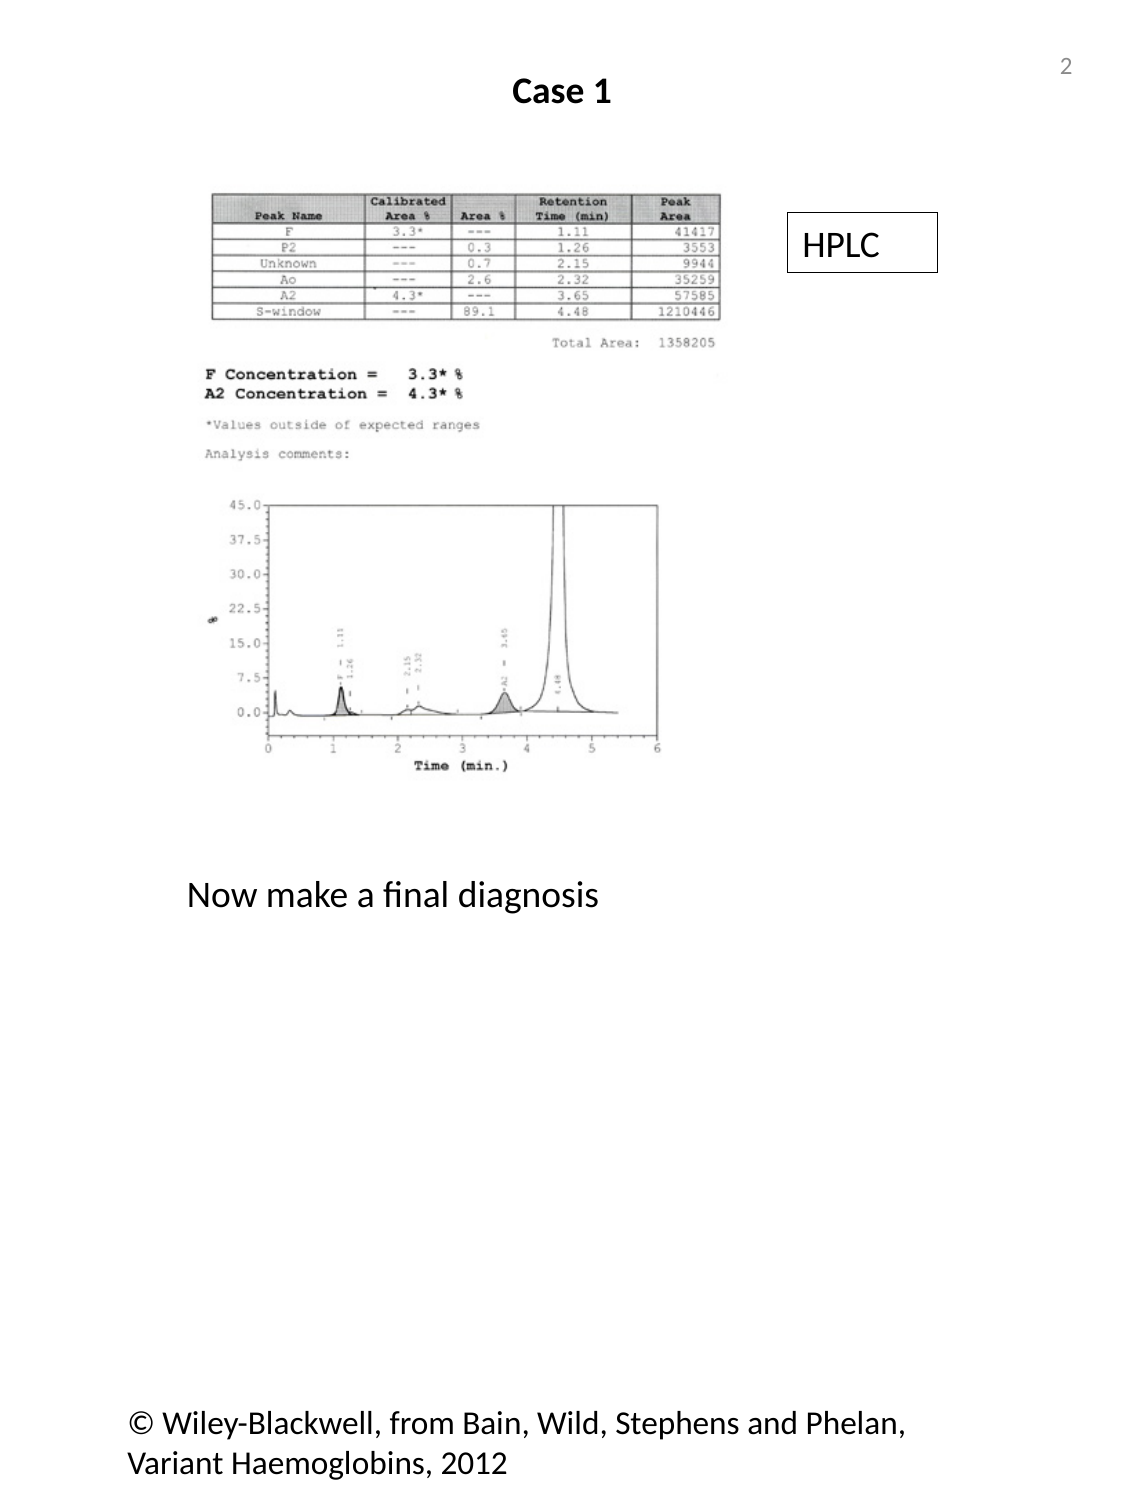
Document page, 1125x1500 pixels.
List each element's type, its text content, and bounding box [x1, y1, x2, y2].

text_box © Wiley-Blackwell, from Bain, Wild, Stephens and Phelan, Variant Haemoglobins, 2012 [112, 1393, 988, 1489]
text_box Case 1 [137, 37, 988, 140]
text_box Now make a final diagnosis [112, 862, 1038, 963]
text_box HPLC [787, 212, 938, 273]
slide_number 2 [825, 24, 1088, 105]
picture [187, 174, 739, 787]
